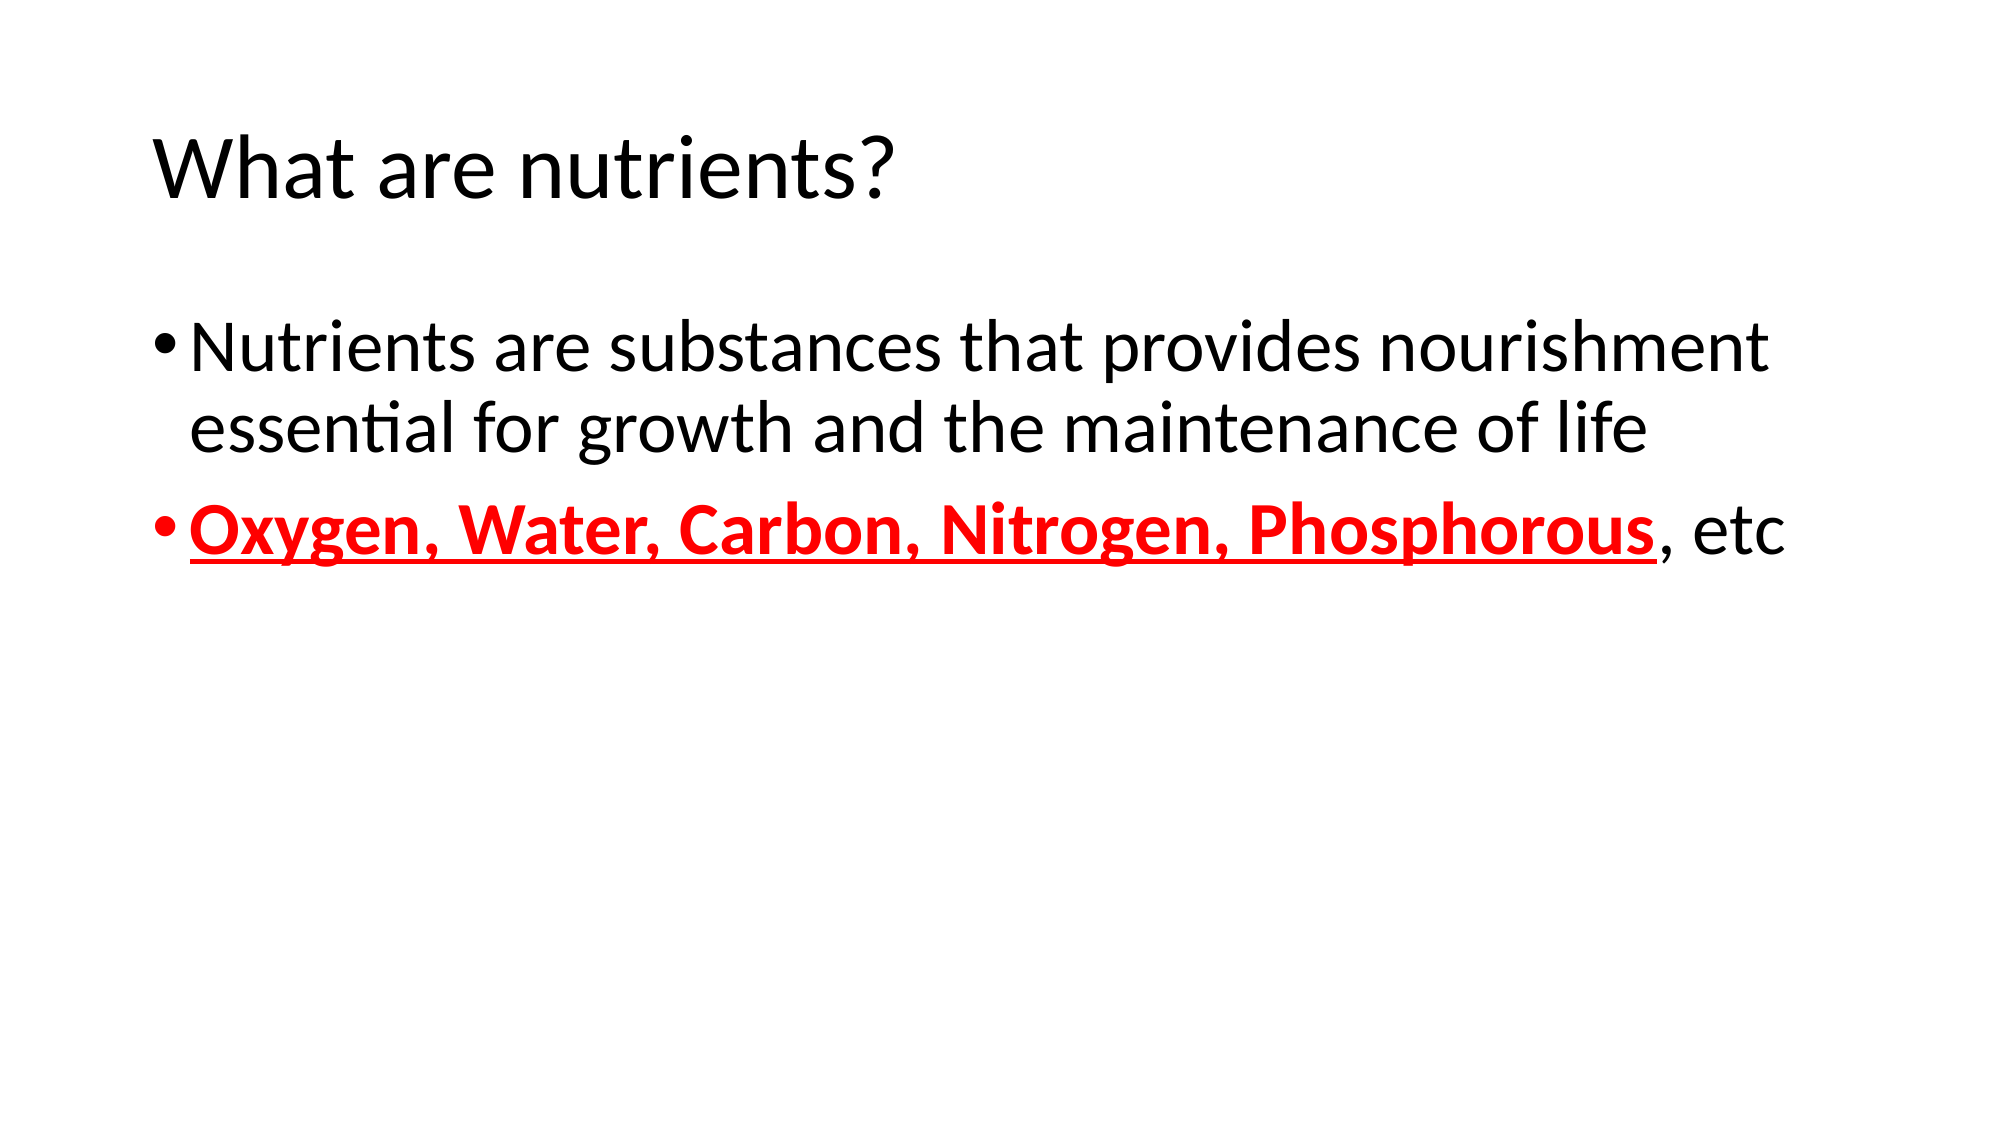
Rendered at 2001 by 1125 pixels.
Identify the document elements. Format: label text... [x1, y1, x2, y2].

title What are nutrients? [137, 59, 1863, 278]
list Nutrients are substances that provides nourishment essential for growth and the maintenance of life Oxygen, Water, Carbon, Nitrogen, Phosphorous, etc [137, 299, 1863, 1014]
